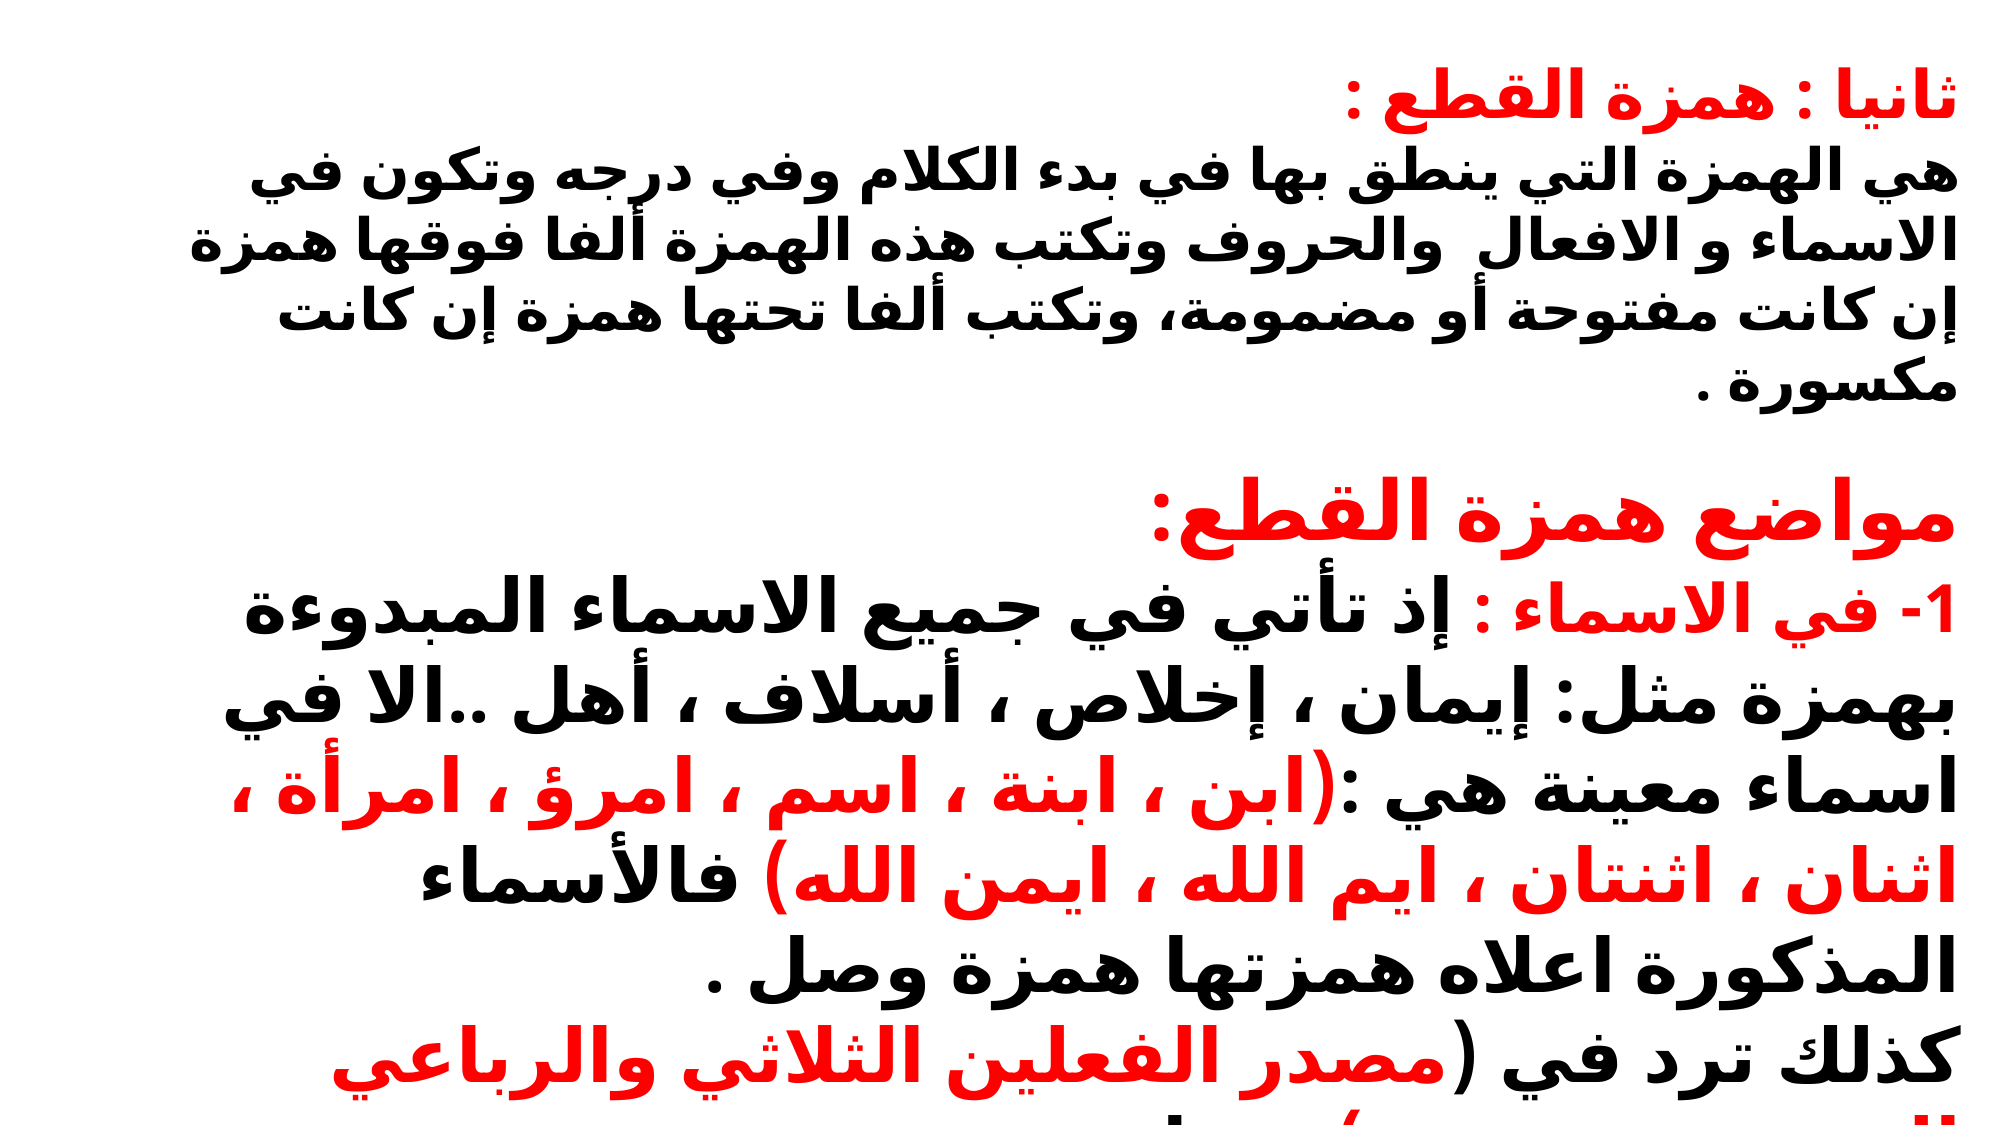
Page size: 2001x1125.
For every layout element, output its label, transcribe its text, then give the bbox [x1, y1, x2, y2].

text_box ثانيا : همزة القطع : هي الهمزة التي ينطق بها في بدء الكلام وفي درجه وتكون في الاسماء و الافعال والحروف وتكتب هذه الهمزة ألفا فوقها همزة إن كانت مفتوحة أو مضمومة، وتكتب ألفا تحتها همزة إن كانت مكسورة . مواضع همزة القطع: 1- في الاسماء : إذ تأتي في جميع الاسماء المبدوءة بهمزة مثل: إيمان ، إخلاص ، أسلاف ، أهل ..الا في اسماء معينة هي :(ابن ، ابنة ، اسم ، امرؤ ، امرأة ، اثنان ، اثنتان ، ايم الله ، ايمن الله) فالأسماء المذكورة اعلاه همزتها همزة وصل . كذلك ترد في (مصدر الفعلين الثلاثي والرباعي المبدوءين بهمزة) ، مثل : أخذ أخذا ، أكل أكلا ، أنكر إنكارا . وكذا تكون في (كل ضمير أوله همزة) ، مثل :أنا ، أنت ، أنتم ، إياك ، وإيانا . [94, 0, 1976, 1125]
